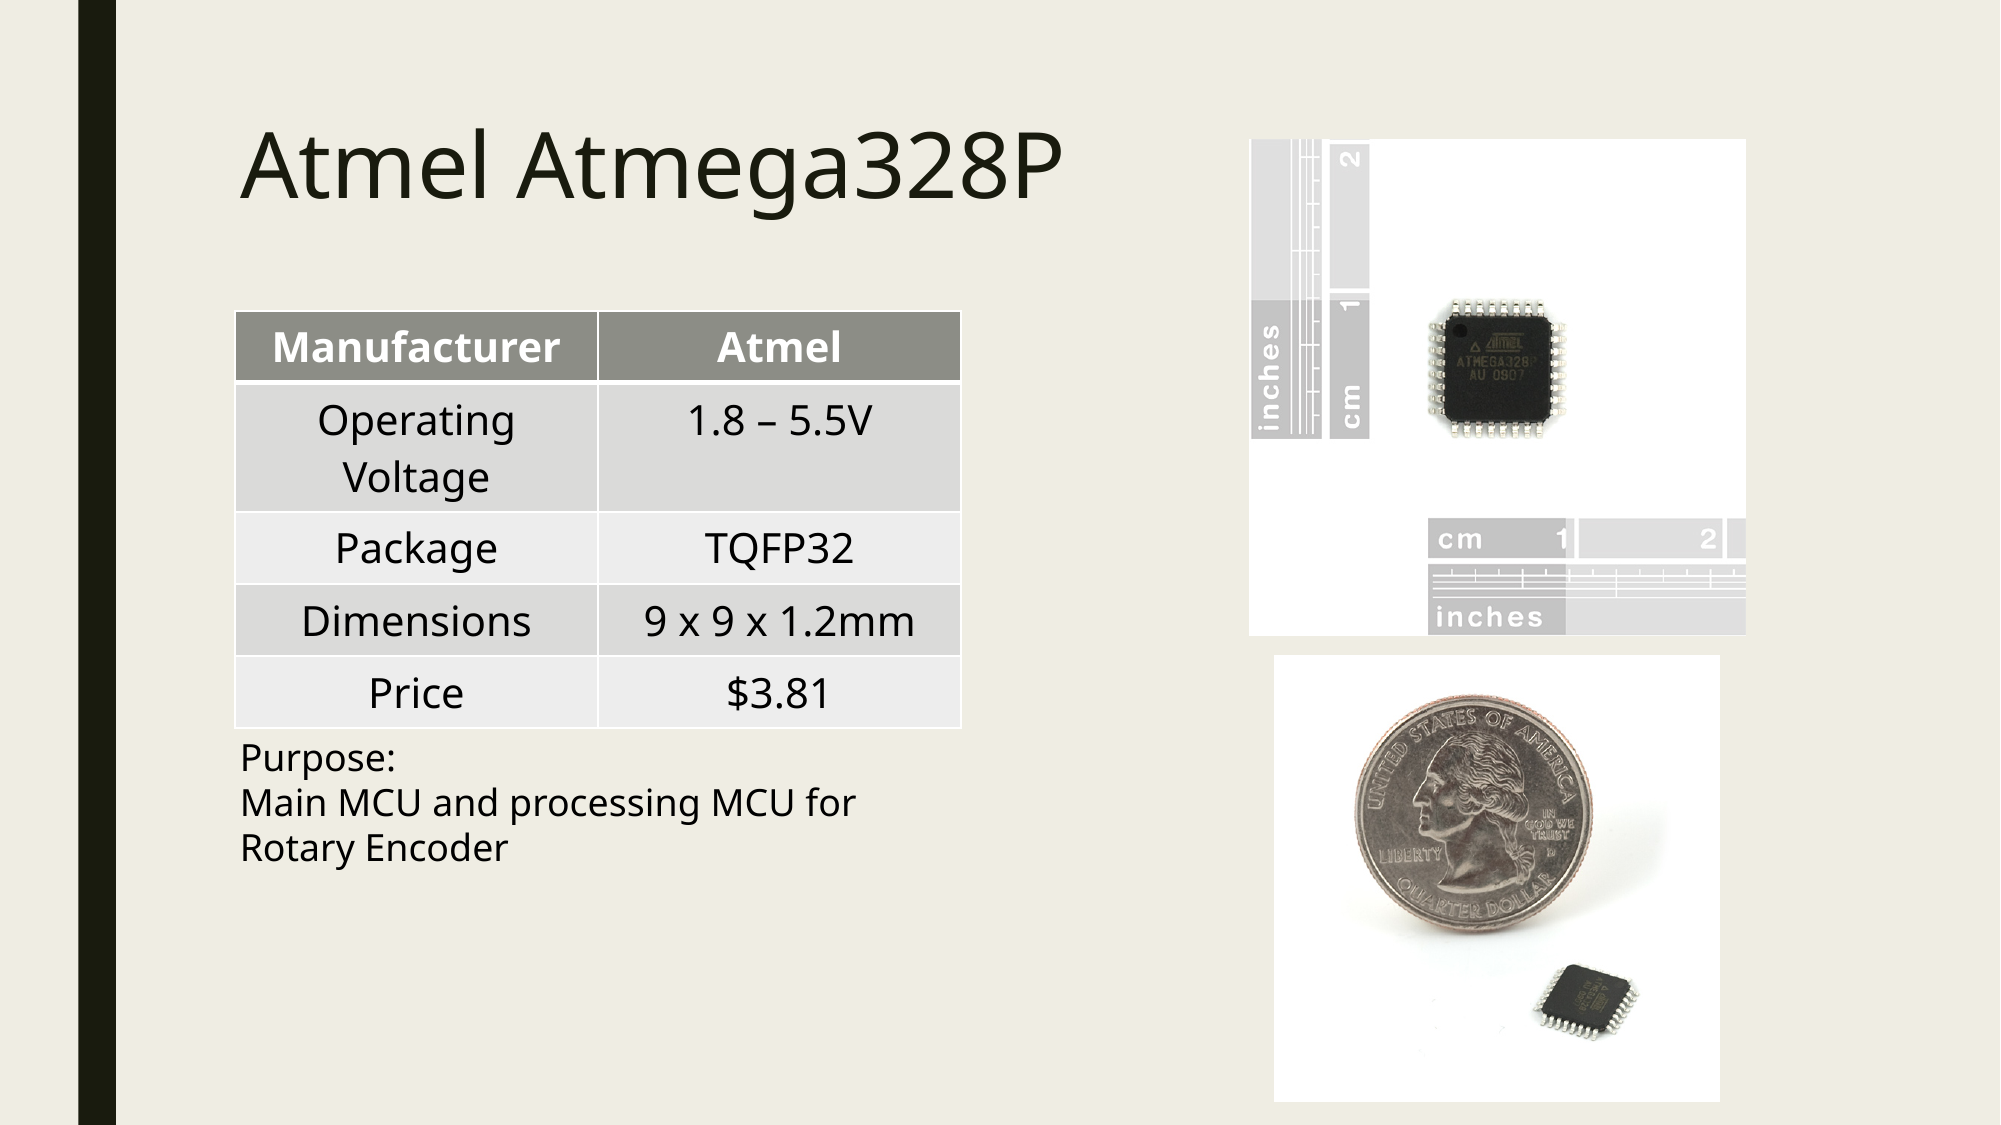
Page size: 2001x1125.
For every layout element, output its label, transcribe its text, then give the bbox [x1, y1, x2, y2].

table_header Atmel [599, 312, 960, 380]
table_cell Operating Voltage [236, 385, 597, 511]
table_cell 9 x 9 x 1.2mm [599, 585, 960, 655]
picture [1274, 655, 1720, 1102]
table_cell Package [236, 513, 597, 583]
table_cell Dimensions [236, 585, 597, 655]
table_cell Price [236, 657, 597, 727]
table_header Manufacturer [236, 312, 597, 380]
table_cell $3.81 [599, 657, 960, 727]
picture [1248, 139, 1746, 636]
text_box Purpose: Main MCU and processing MCU for Rotary Encoder [225, 727, 962, 877]
table_cell TQFP32 [599, 513, 960, 583]
title Atmel Atmega328P [225, 112, 1800, 357]
table_cell 1.8 – 5.5V [599, 385, 960, 511]
